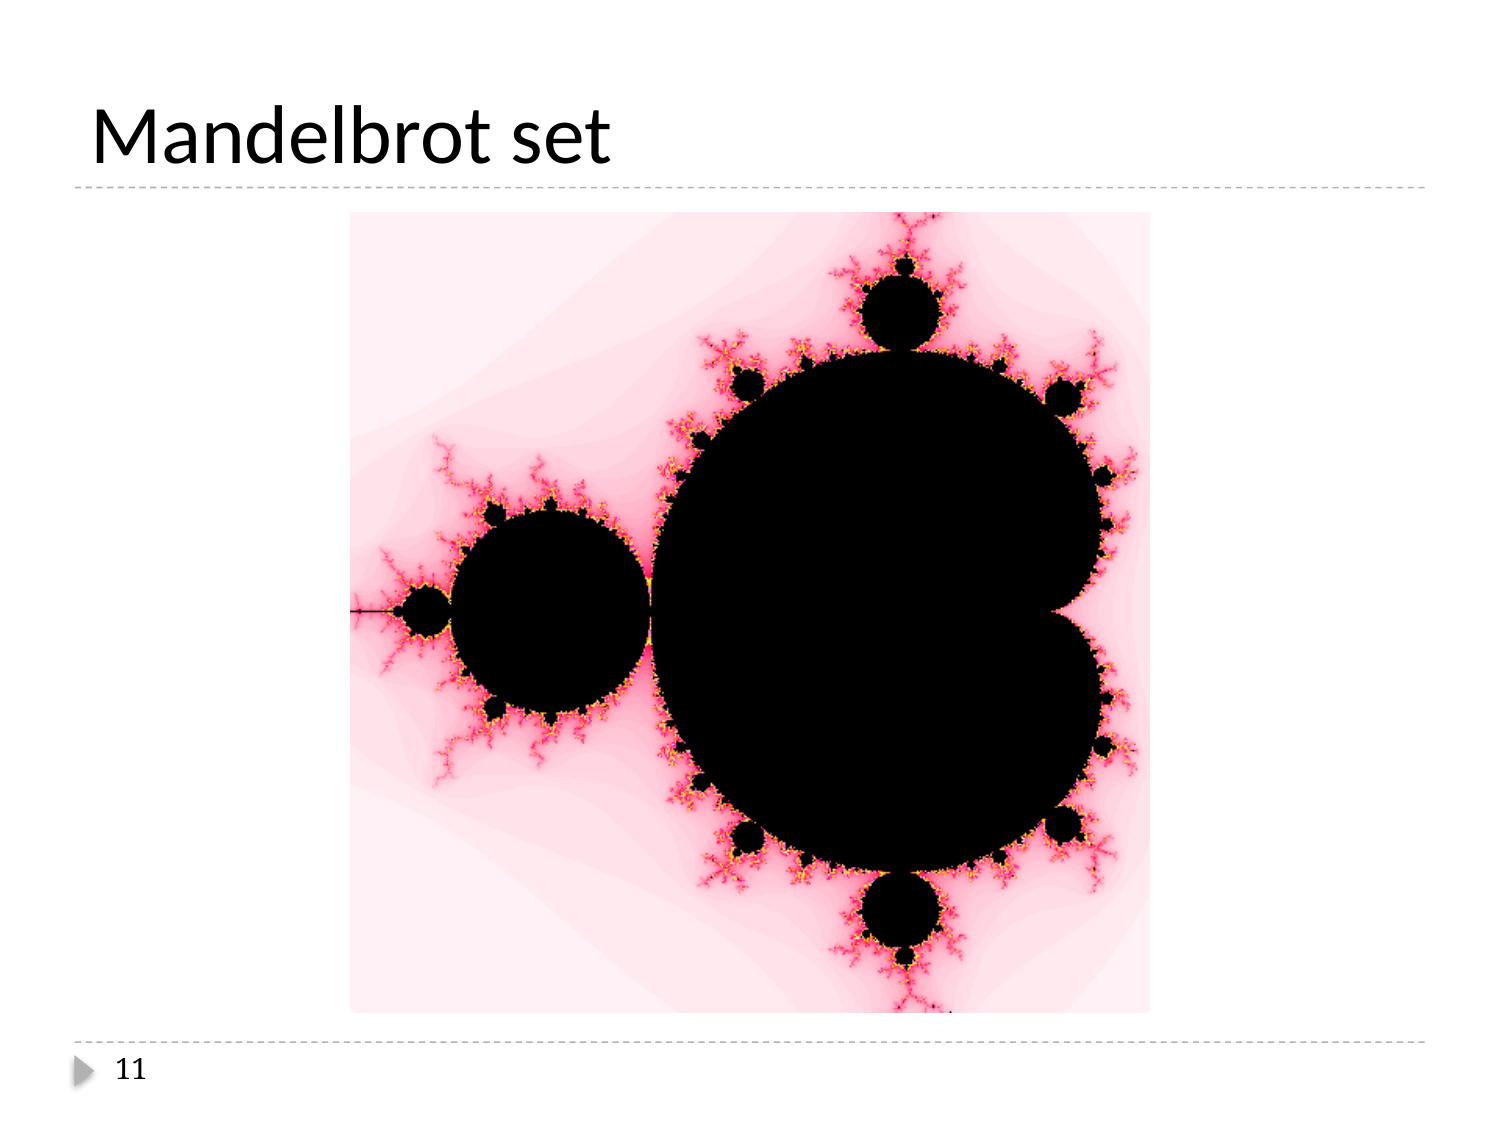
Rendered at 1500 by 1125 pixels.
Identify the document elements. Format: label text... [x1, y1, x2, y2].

picture [349, 212, 1151, 1013]
slide_number 11 [100, 1042, 426, 1103]
title Mandelbrot set [74, 24, 1426, 188]
